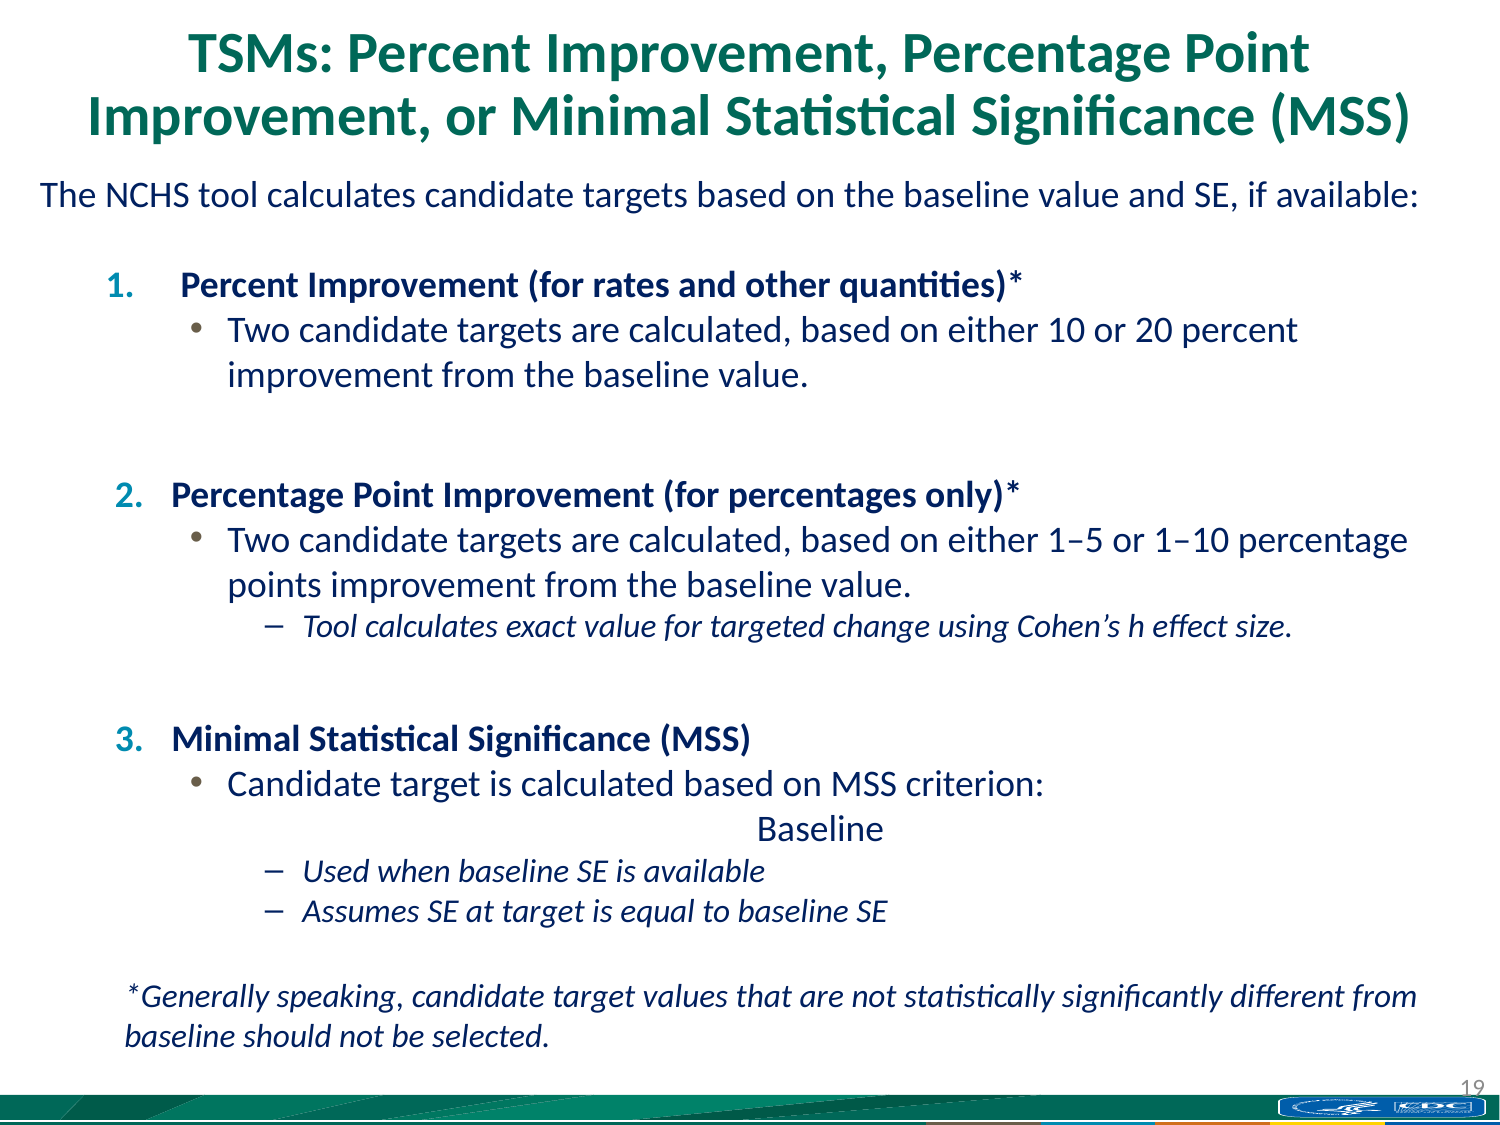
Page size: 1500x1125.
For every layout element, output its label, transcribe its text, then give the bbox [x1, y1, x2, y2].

text_box 19 [1424, 1064, 1500, 1125]
title TSMs: Percent Improvement, Percentage Point Improvement, or Minimal Statistical Significance (MSS) [0, 20, 1500, 149]
